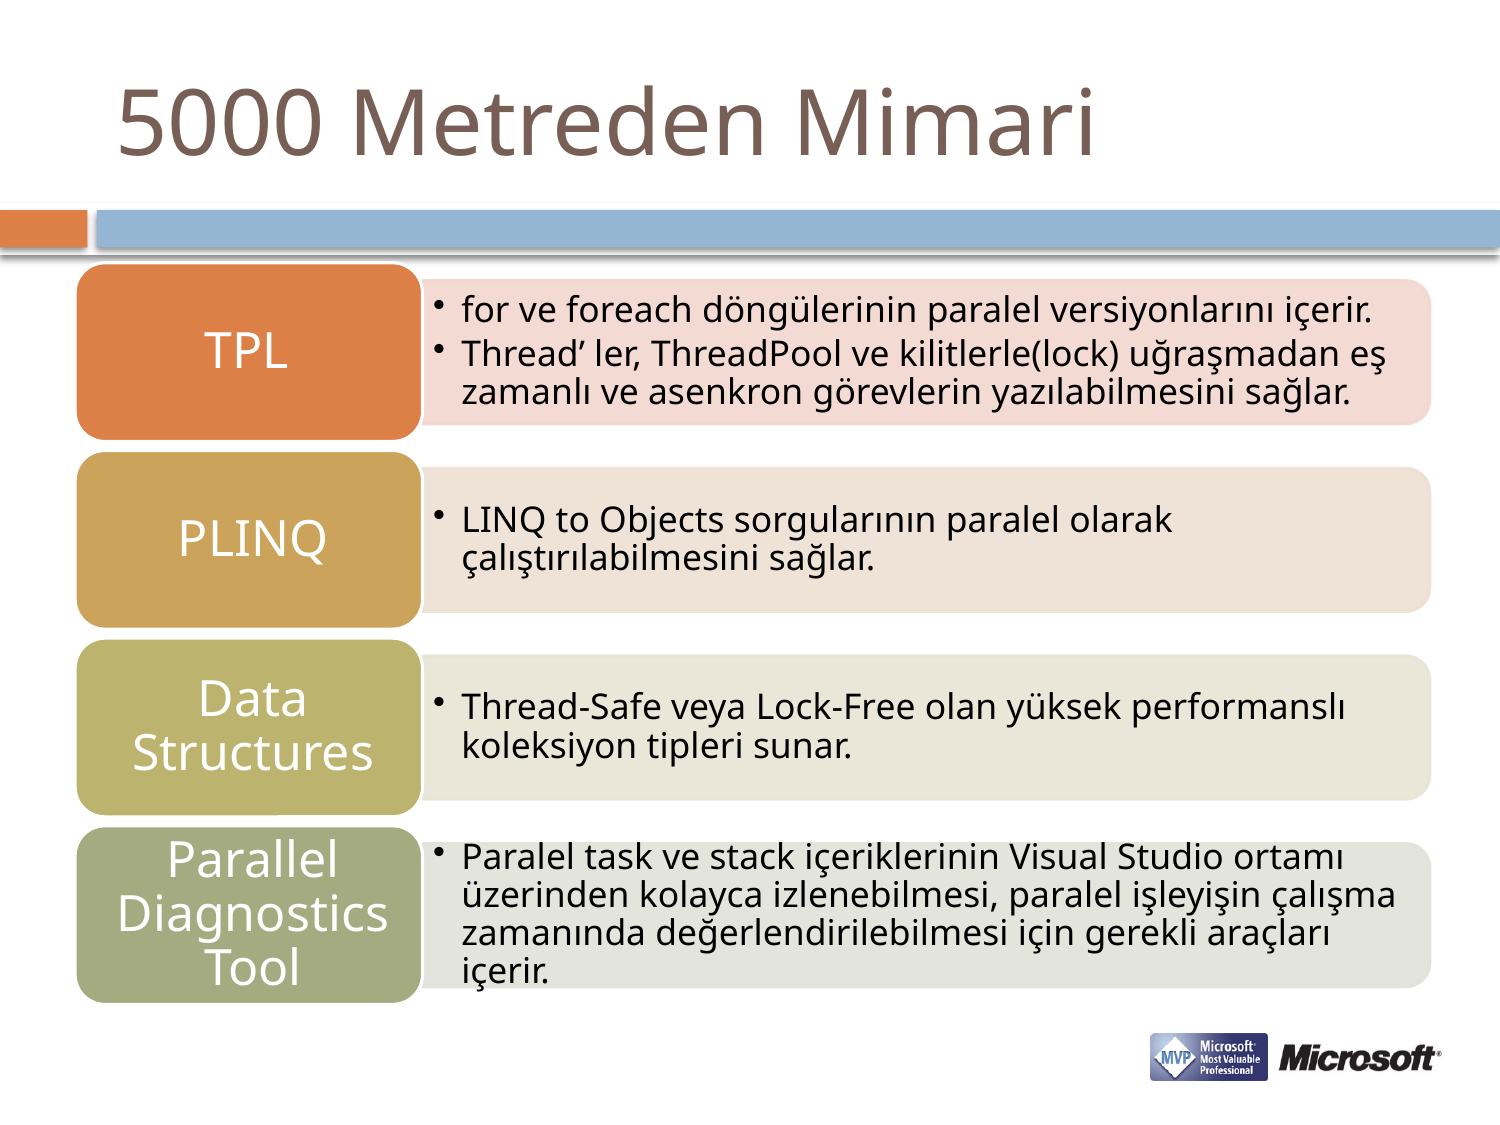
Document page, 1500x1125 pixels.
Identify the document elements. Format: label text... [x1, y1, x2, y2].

picture [1150, 1033, 1268, 1081]
picture [1278, 1036, 1442, 1079]
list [74, 262, 1431, 1006]
title 5000 Metreden Mimari [100, 37, 1438, 200]
